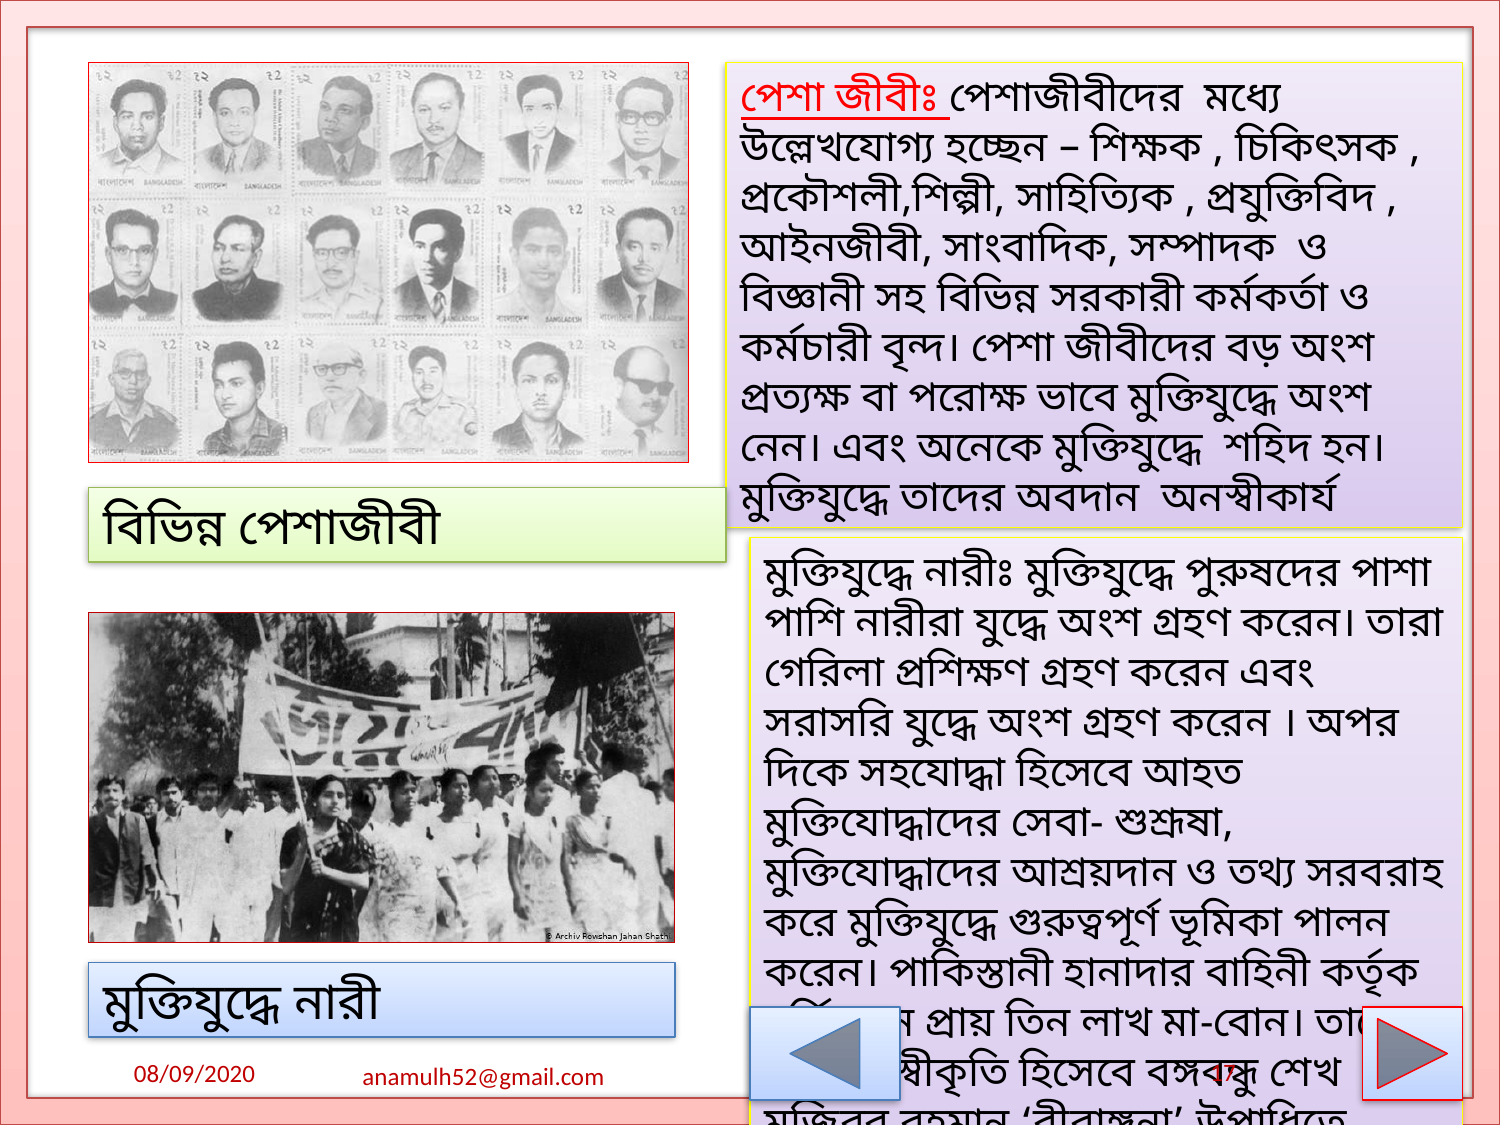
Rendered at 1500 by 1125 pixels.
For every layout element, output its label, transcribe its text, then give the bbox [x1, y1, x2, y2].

text_box মুক্তিযুদ্ধে নারীঃ মুক্তিযুদ্ধে পুরুষদের পাশা পাশি নারীরা যুদ্ধে অংশ গ্রহণ করেন। তারা গেরিলা প্রশিক্ষণ গ্রহণ করেন এবং সরাসরি যুদ্ধে অংশ গ্রহণ করেন । অপর দিকে সহযোদ্ধা হিসেবে আহত মুক্তিযোদ্ধাদের সেবা- শুশ্রূষা, মুক্তিযোদ্ধাদের আশ্রয়দান ও তথ্য সরবরাহ করে মুক্তিযুদ্ধে গুরুত্বপূর্ণ ভূমিকা পালন করেন। পাকিস্তানী হানাদার বাহিনী কর্তৃক ধর্ষিত হন প্রায় তিন লাখ মা-বোন। তাদের ত্যাগের স্বীকৃতি হিসেবে বঙ্গবন্ধু শেখ মুজিবুর রহমান ‘বীরাঙ্গনা’ উপাধিতে ভূষিত করেন। [749, 537, 1463, 1125]
text_box 08/09/2020 [119, 1050, 495, 1095]
picture [88, 62, 689, 463]
text_box মুক্তিযুদ্ধে নারী [88, 962, 676, 1038]
text_box পেশা জীবীঃ পেশাজীবীদের মধ্যে উল্লেখযোগ্য হচ্ছেন – শিক্ষক , চিকিৎসক , প্রকৌশলী,শিল্পী, সাহিত্যিক , প্রযুক্তিবিদ , আইনজীবী, সাংবাদিক, সম্পাদক ও বিজ্ঞানী সহ বিভিন্ন সরকারী কর্মকর্তা ও কর্মচারী বৃন্দ। পেশা জীবীদের বড় অংশ প্রত্যক্ষ বা পরোক্ষ ভাবে মুক্তিযুদ্ধে অংশ নেন। এবং অনেকে মুক্তিযুদ্ধে শহিদ হন। মুক্তিযুদ্ধে তাদের অবদান অনস্বীকার্য [725, 62, 1463, 528]
text_box [749, 1006, 901, 1101]
text_box বিভিন্ন পেশাজীবী [88, 487, 727, 563]
text_box 17 [1093, 1036, 1350, 1096]
text_box [1362, 1006, 1463, 1101]
picture [88, 612, 676, 943]
text_box anamulh52@gmail.com [347, 1052, 736, 1098]
